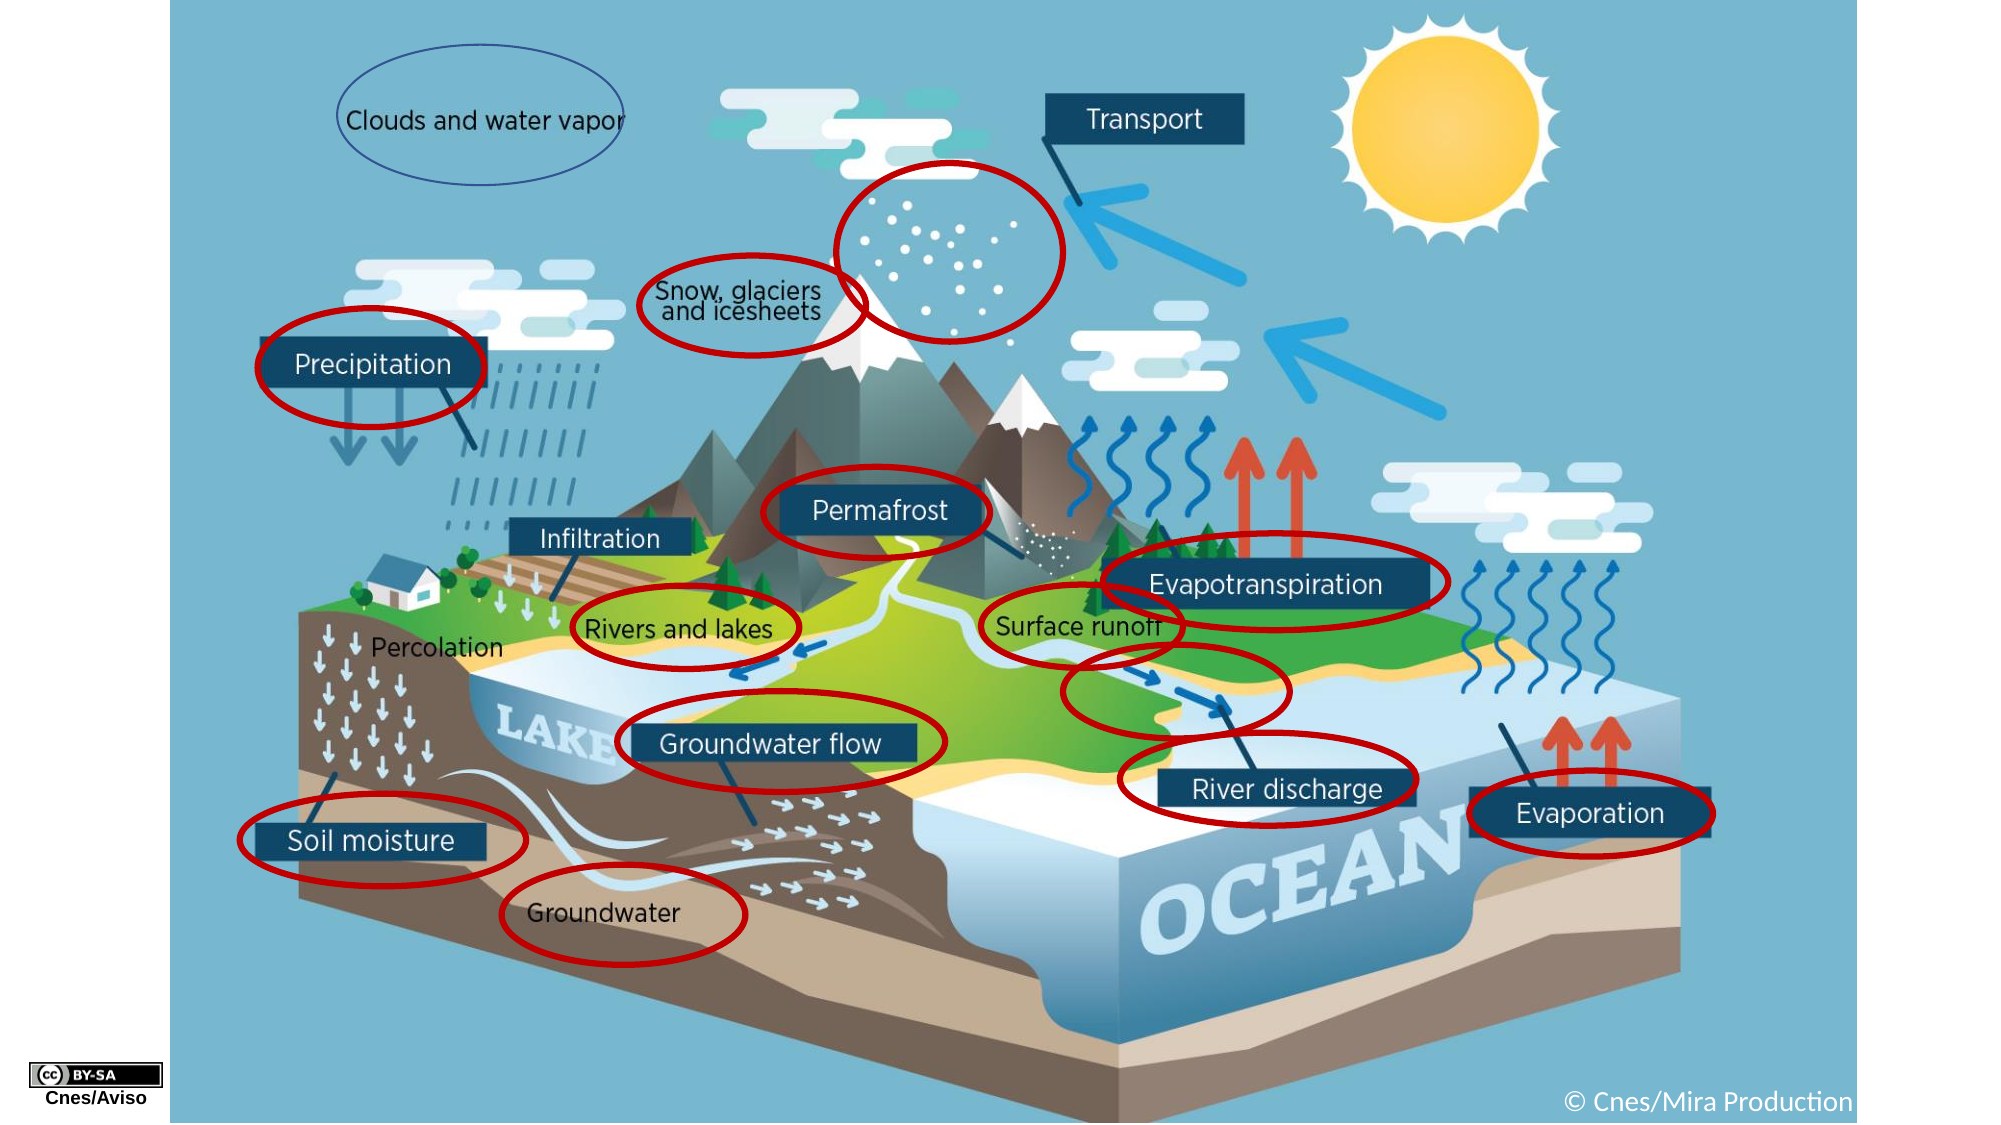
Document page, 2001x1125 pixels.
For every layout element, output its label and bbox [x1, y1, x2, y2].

picture [29, 1062, 163, 1088]
text_box [170, 0, 1871, 1125]
